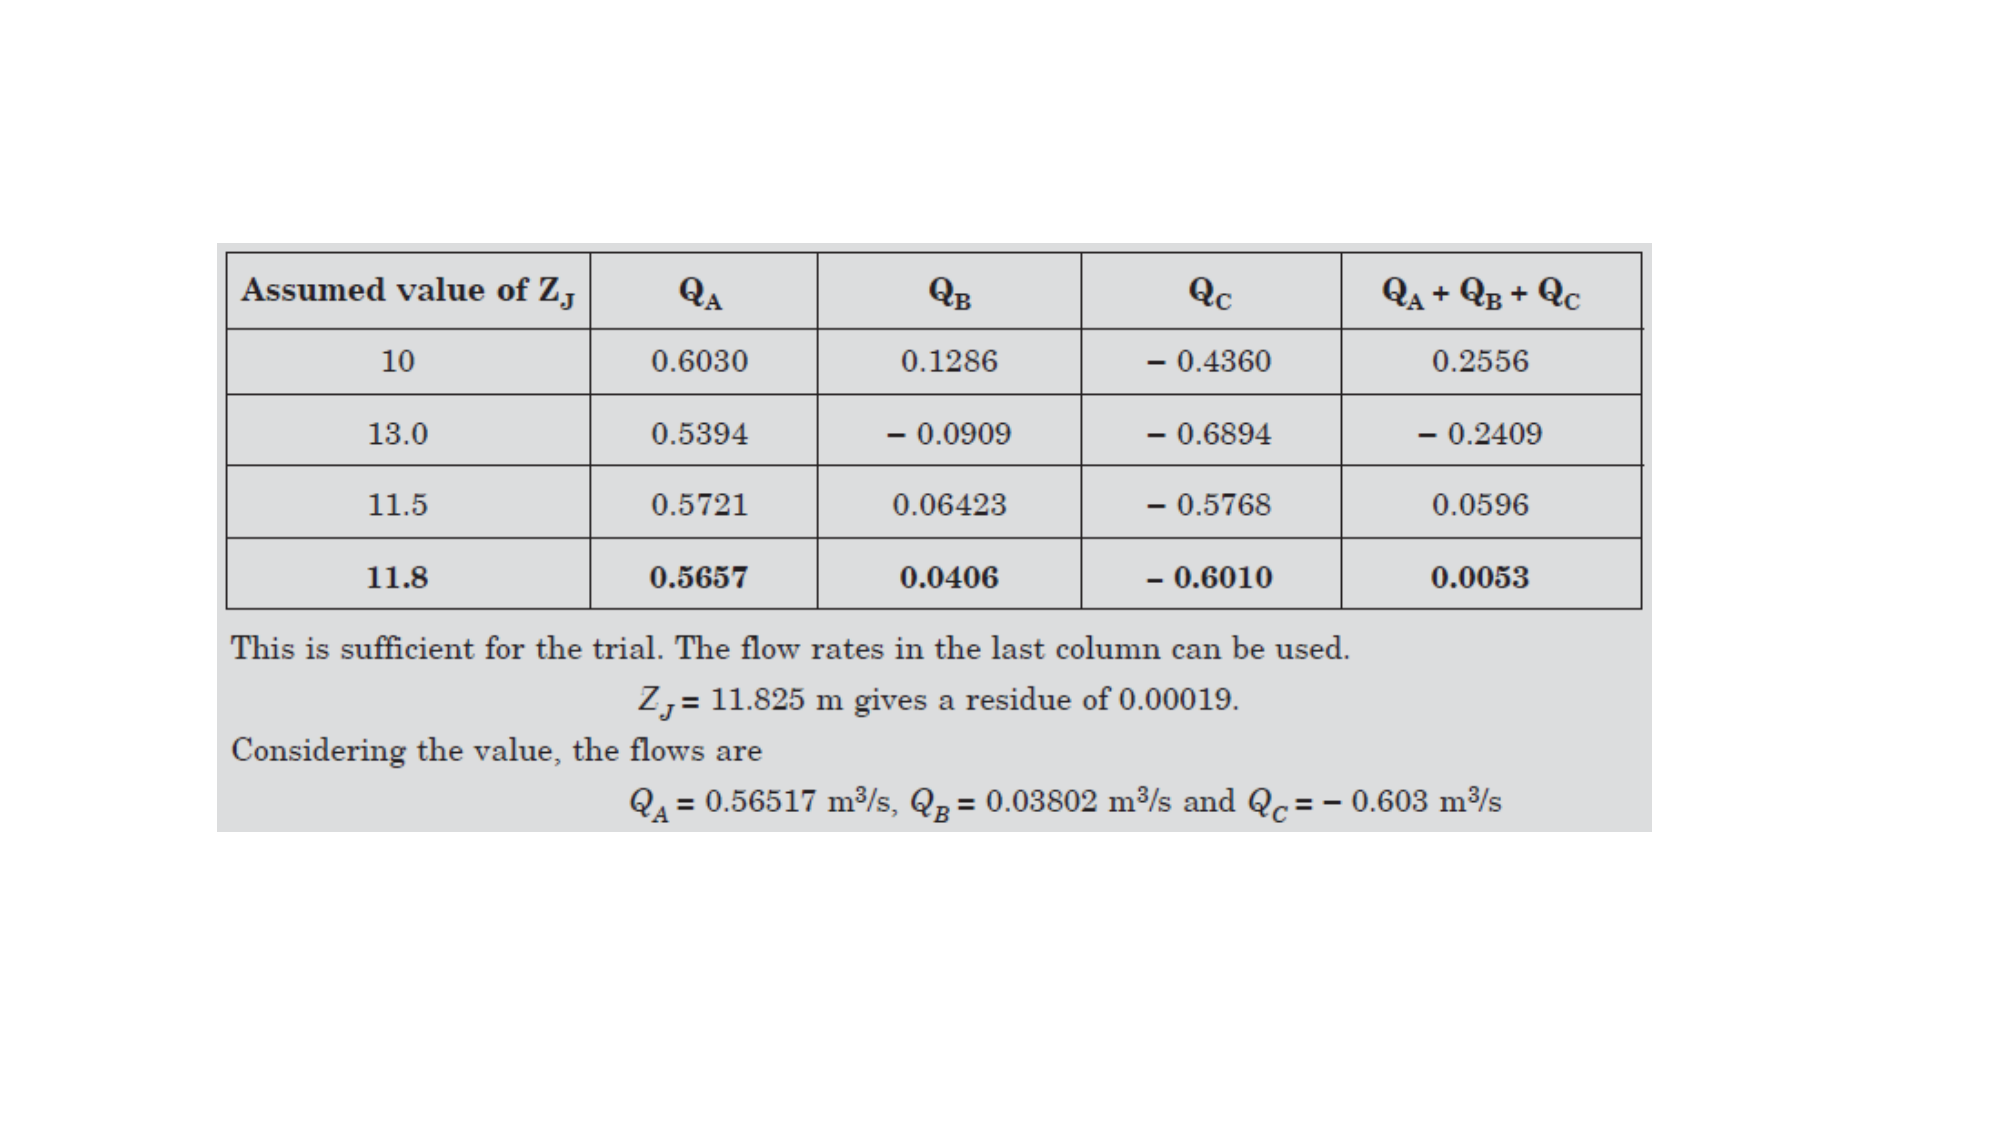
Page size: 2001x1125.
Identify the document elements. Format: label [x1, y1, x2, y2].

picture [217, 243, 1652, 833]
